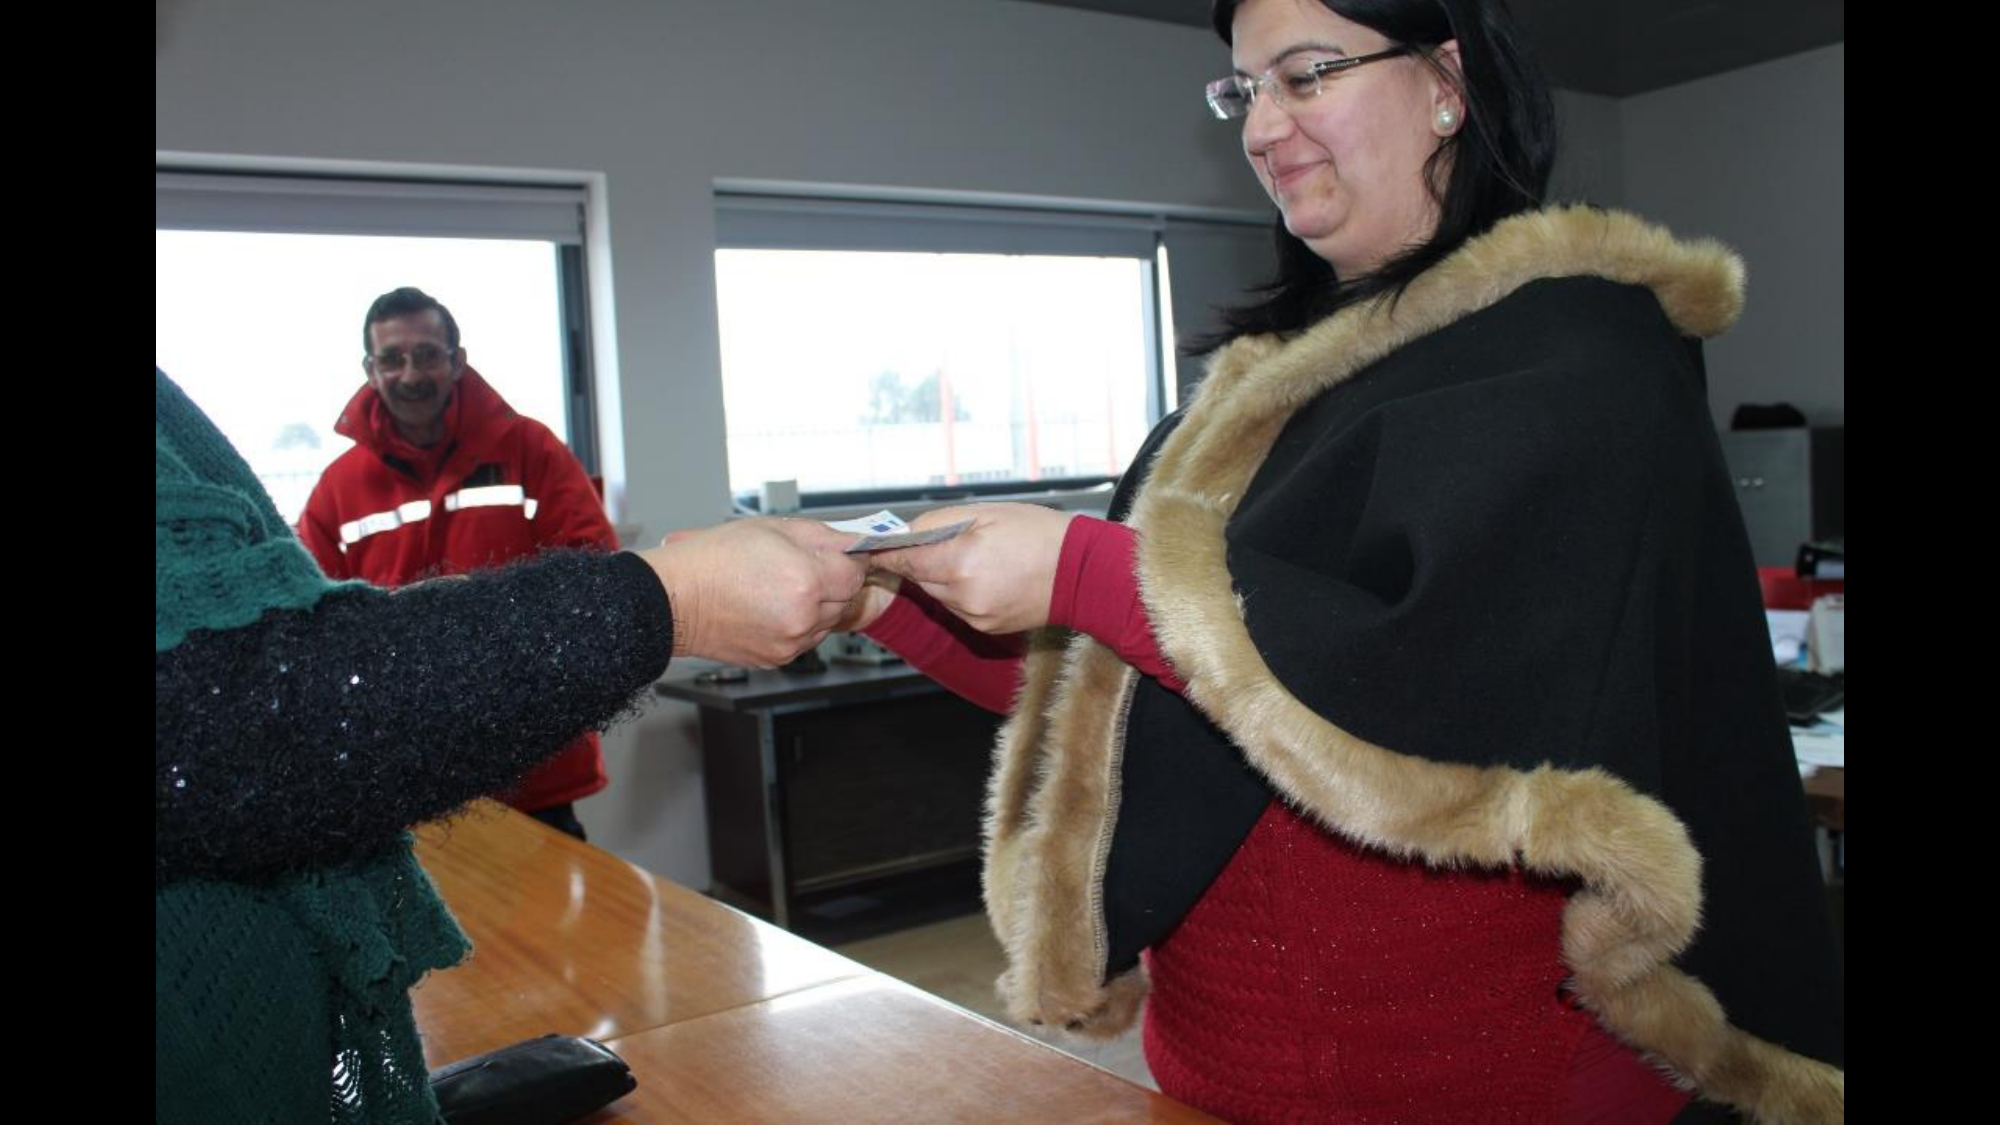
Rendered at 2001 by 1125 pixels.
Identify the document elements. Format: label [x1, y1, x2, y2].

picture [156, 0, 1844, 1125]
